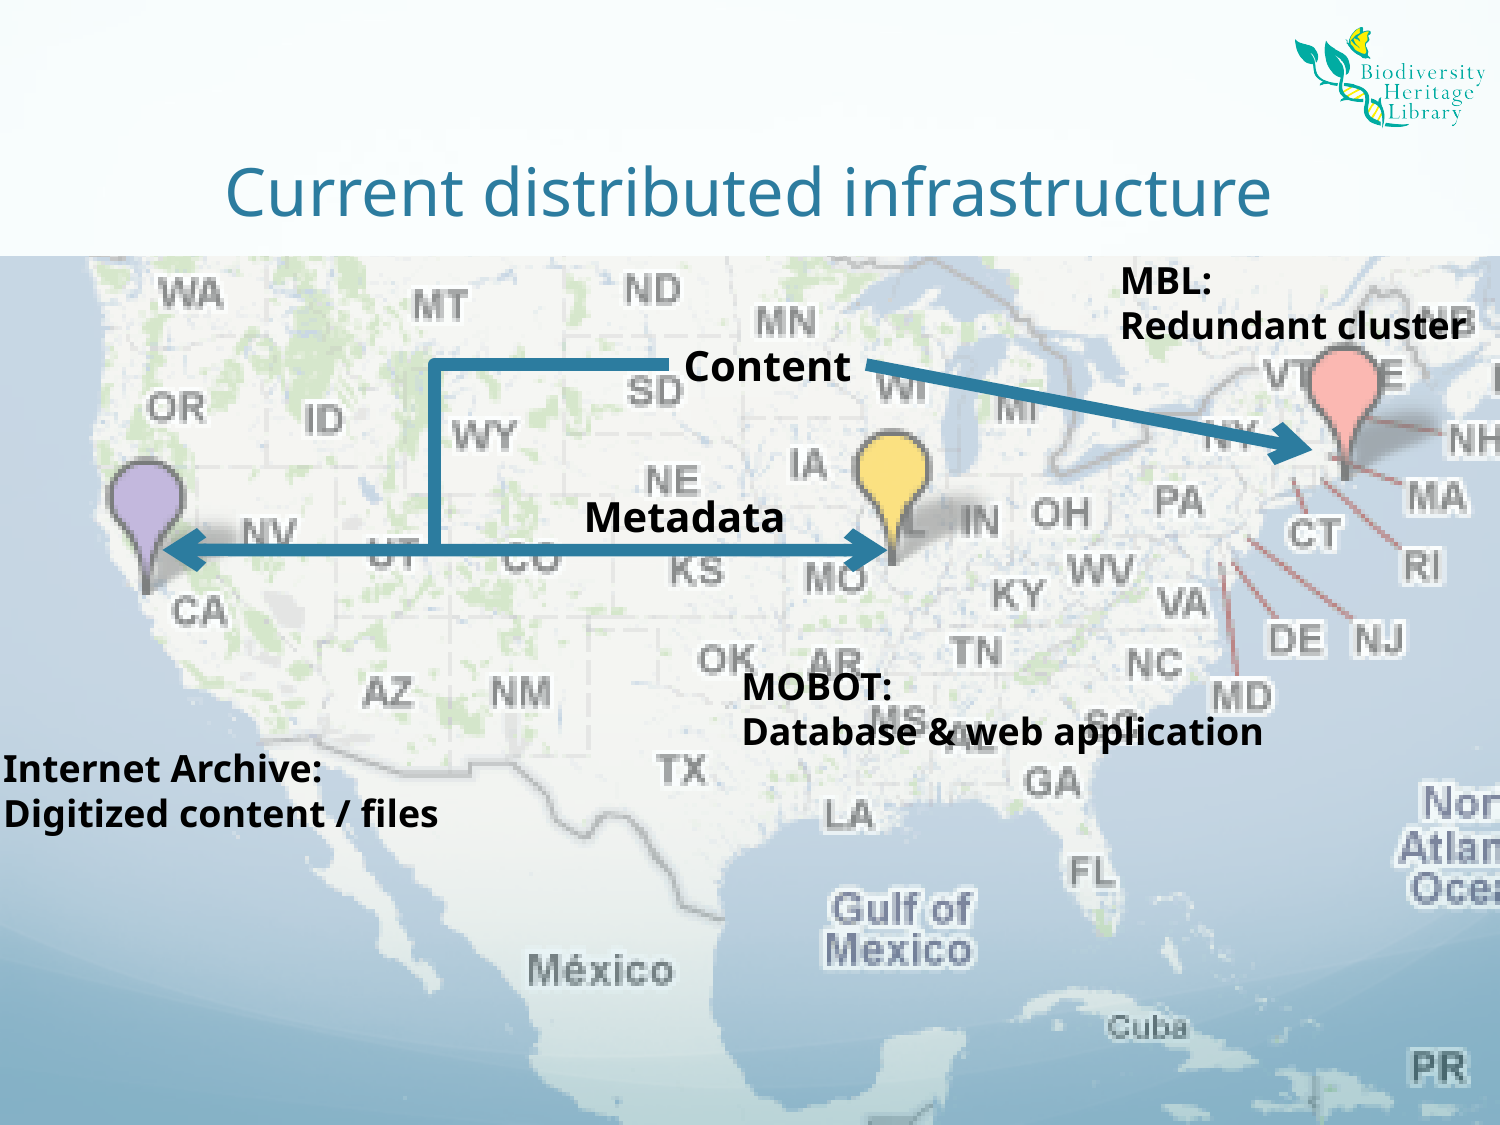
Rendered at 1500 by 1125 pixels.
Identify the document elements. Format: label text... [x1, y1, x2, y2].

title Current distributed infrastructure [90, 17, 1410, 237]
picture [0, 255, 1500, 1125]
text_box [860, 364, 1313, 451]
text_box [199, 364, 675, 551]
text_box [1291, 24, 1488, 132]
